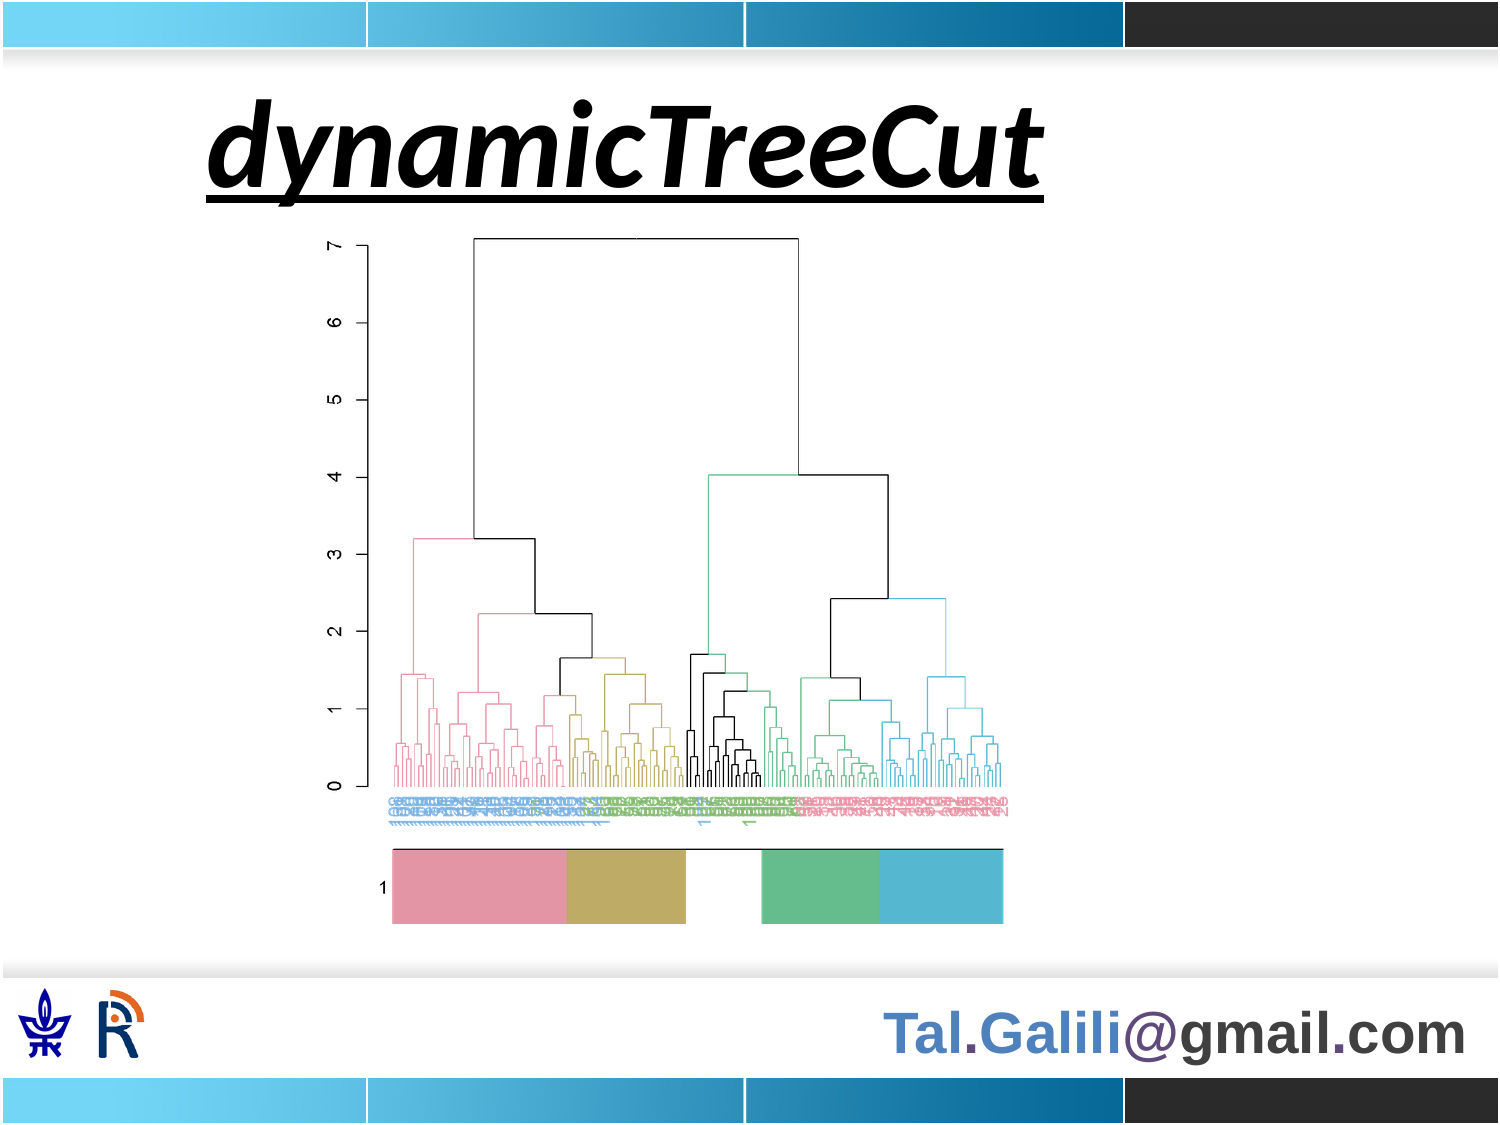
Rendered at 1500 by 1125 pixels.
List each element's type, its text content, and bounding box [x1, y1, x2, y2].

text_box dynamicTreeCut [191, 55, 1329, 220]
picture [0, 0, 1500, 1125]
